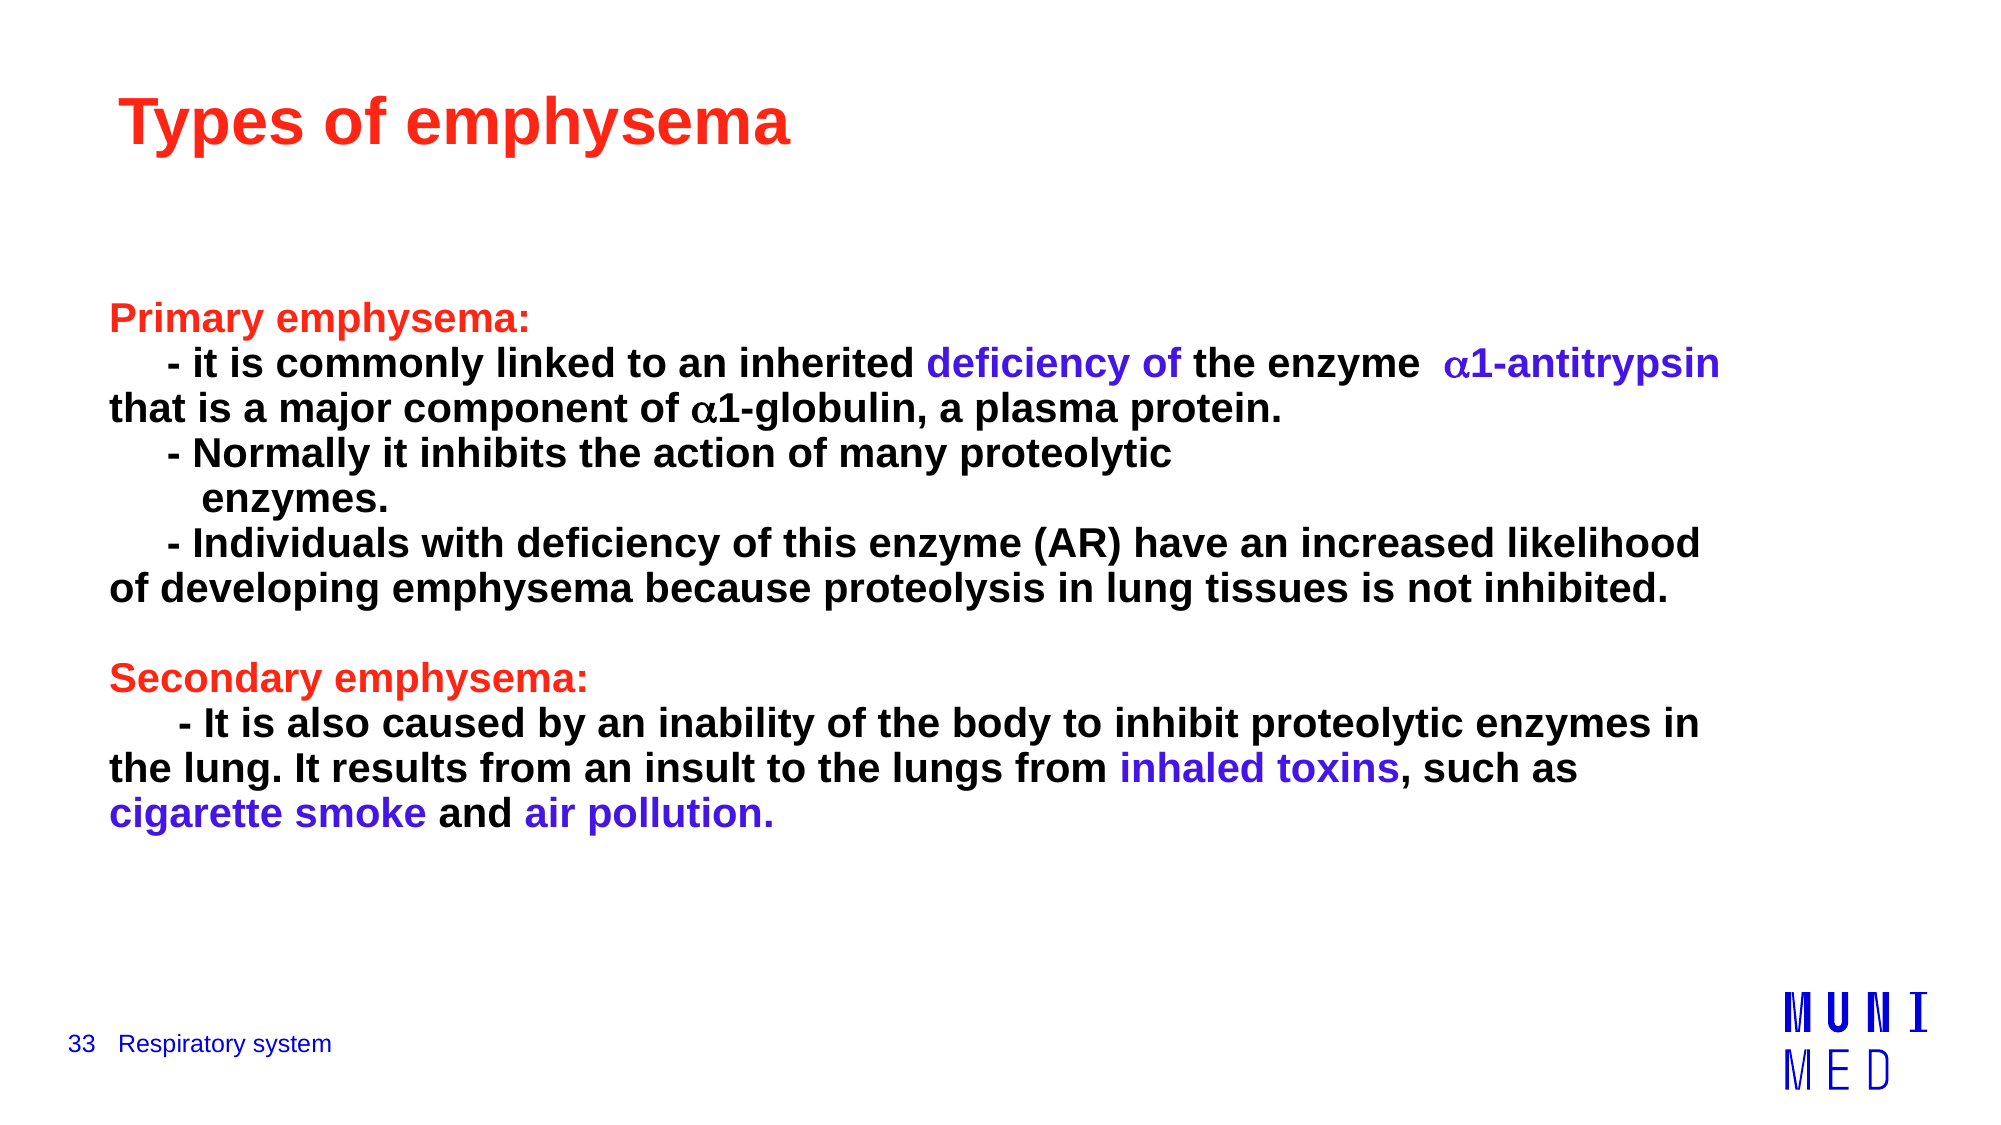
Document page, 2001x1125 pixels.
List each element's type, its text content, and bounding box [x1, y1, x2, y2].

footer Respiratory system [118, 1021, 1418, 1063]
title Types of emphysema [118, 75, 1675, 197]
list Primary emphysema: - it is commonly linked to an inherited deficiency of the enzyme 1-antitrypsin that is a major component of 1-globulin, a plasma protein. - Normally it inhibits the action of many proteolytic enzymes. - Individuals with deficiency of this enzyme (AR) have an increased likelihood of developing emphysema because proteolysis in lung tissues is not inhibited. Secondary emphysema: - It is also caused by an inability of the body to inhibit proteolytic enzymes in the lung. It results from an insult to the lungs from inhaled toxins, such as cigarette smoke and air pollution. [109, 296, 1750, 1100]
slide_number 33 [67, 1021, 110, 1063]
